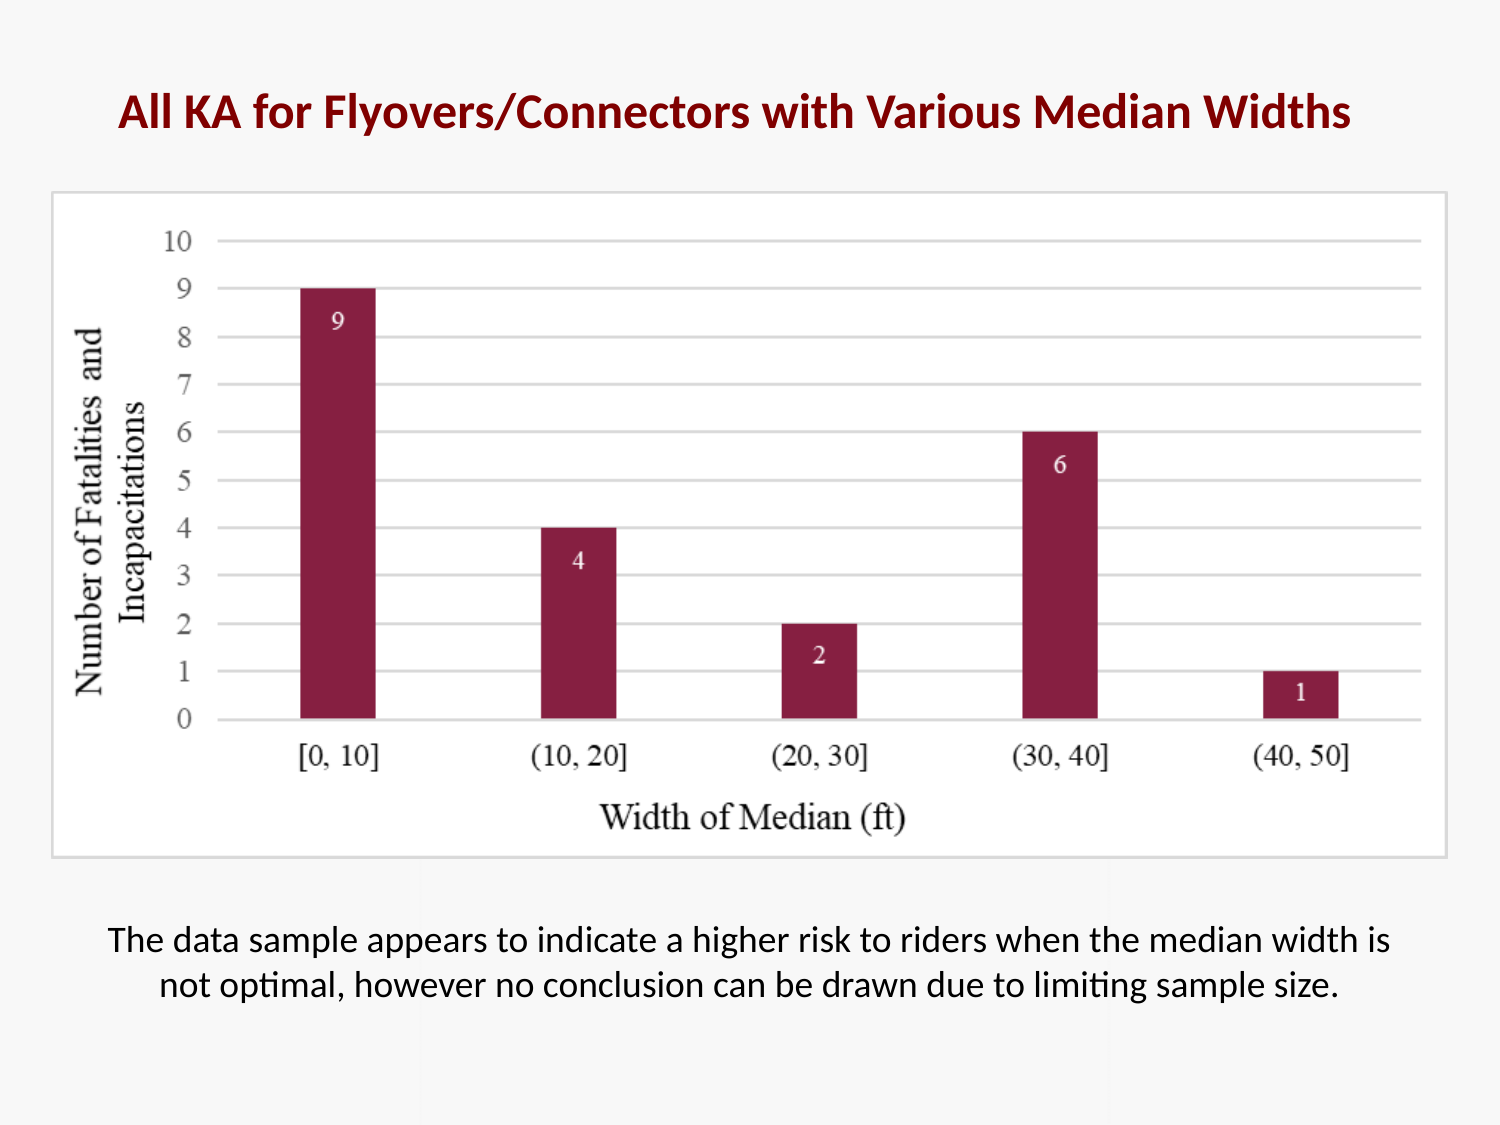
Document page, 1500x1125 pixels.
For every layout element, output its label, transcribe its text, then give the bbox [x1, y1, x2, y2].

title All KA for Flyovers/Connectors with Various Median Widths [103, 59, 1397, 166]
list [51, 191, 1448, 859]
text_box The data sample appears to indicate a higher risk to riders when the median width is not optimal, however no conclusion can be drawn due to limiting sample size. [92, 907, 1408, 1013]
